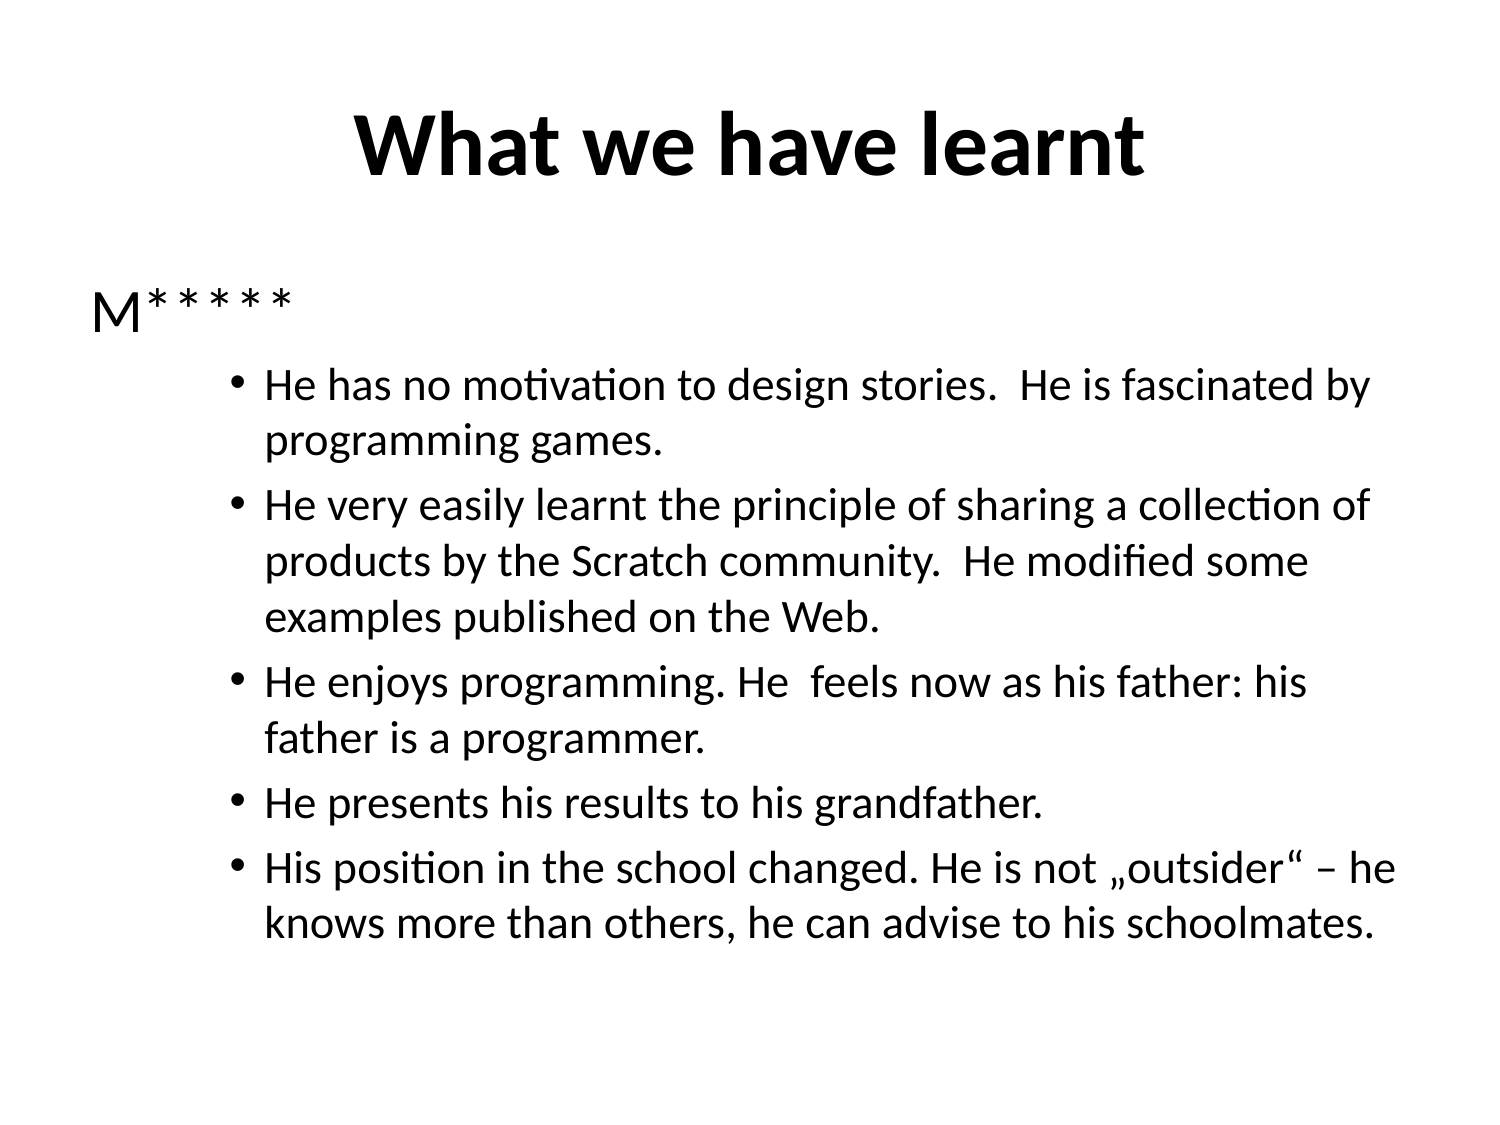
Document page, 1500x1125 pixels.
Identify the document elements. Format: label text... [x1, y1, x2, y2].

list M***** He has no motivation to design stories. He is fascinated by programming games. He very easily learnt the principle of sharing a collection of products by the Scratch community. He modified some examples published on the Web. He enjoys programming. He feels now as his father: his father is a programmer. He presents his results to his grandfather. His position in the school changed. He is not „outsider“ – he knows more than others, he can advise to his schoolmates. [75, 262, 1425, 1005]
title What we have learnt [75, 45, 1425, 233]
